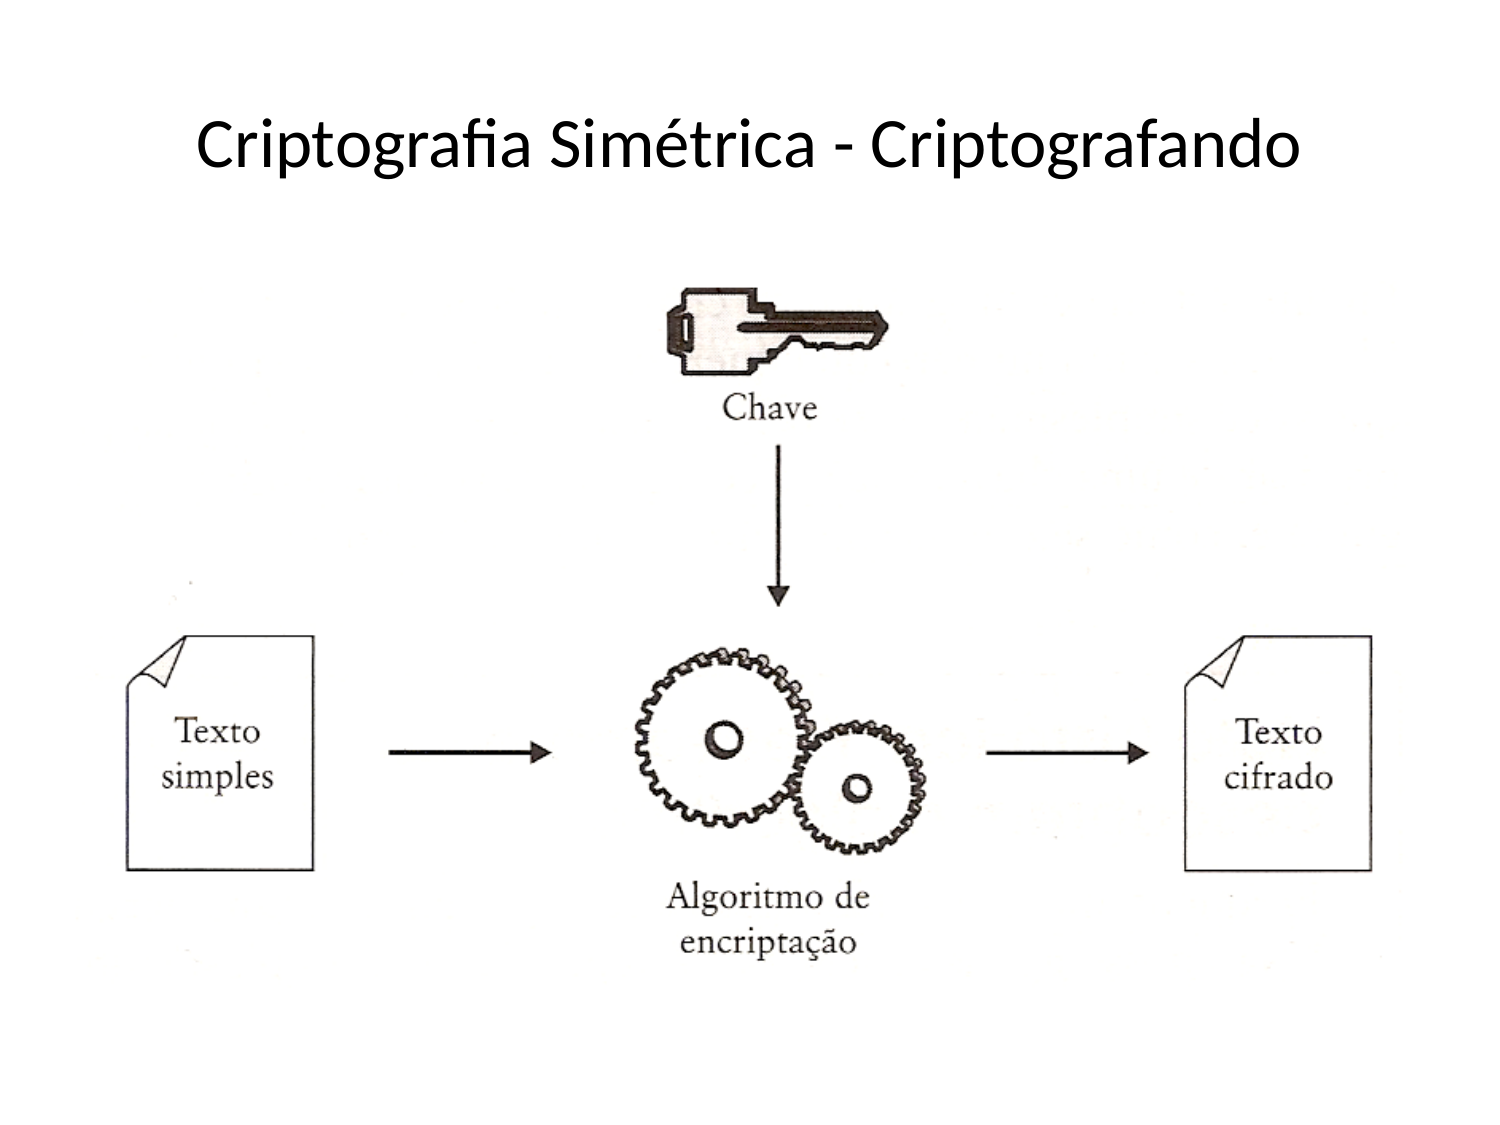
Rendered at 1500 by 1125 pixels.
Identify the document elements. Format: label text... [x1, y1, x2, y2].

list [74, 280, 1426, 988]
title Criptografia Simétrica - Criptografando [75, 45, 1425, 233]
